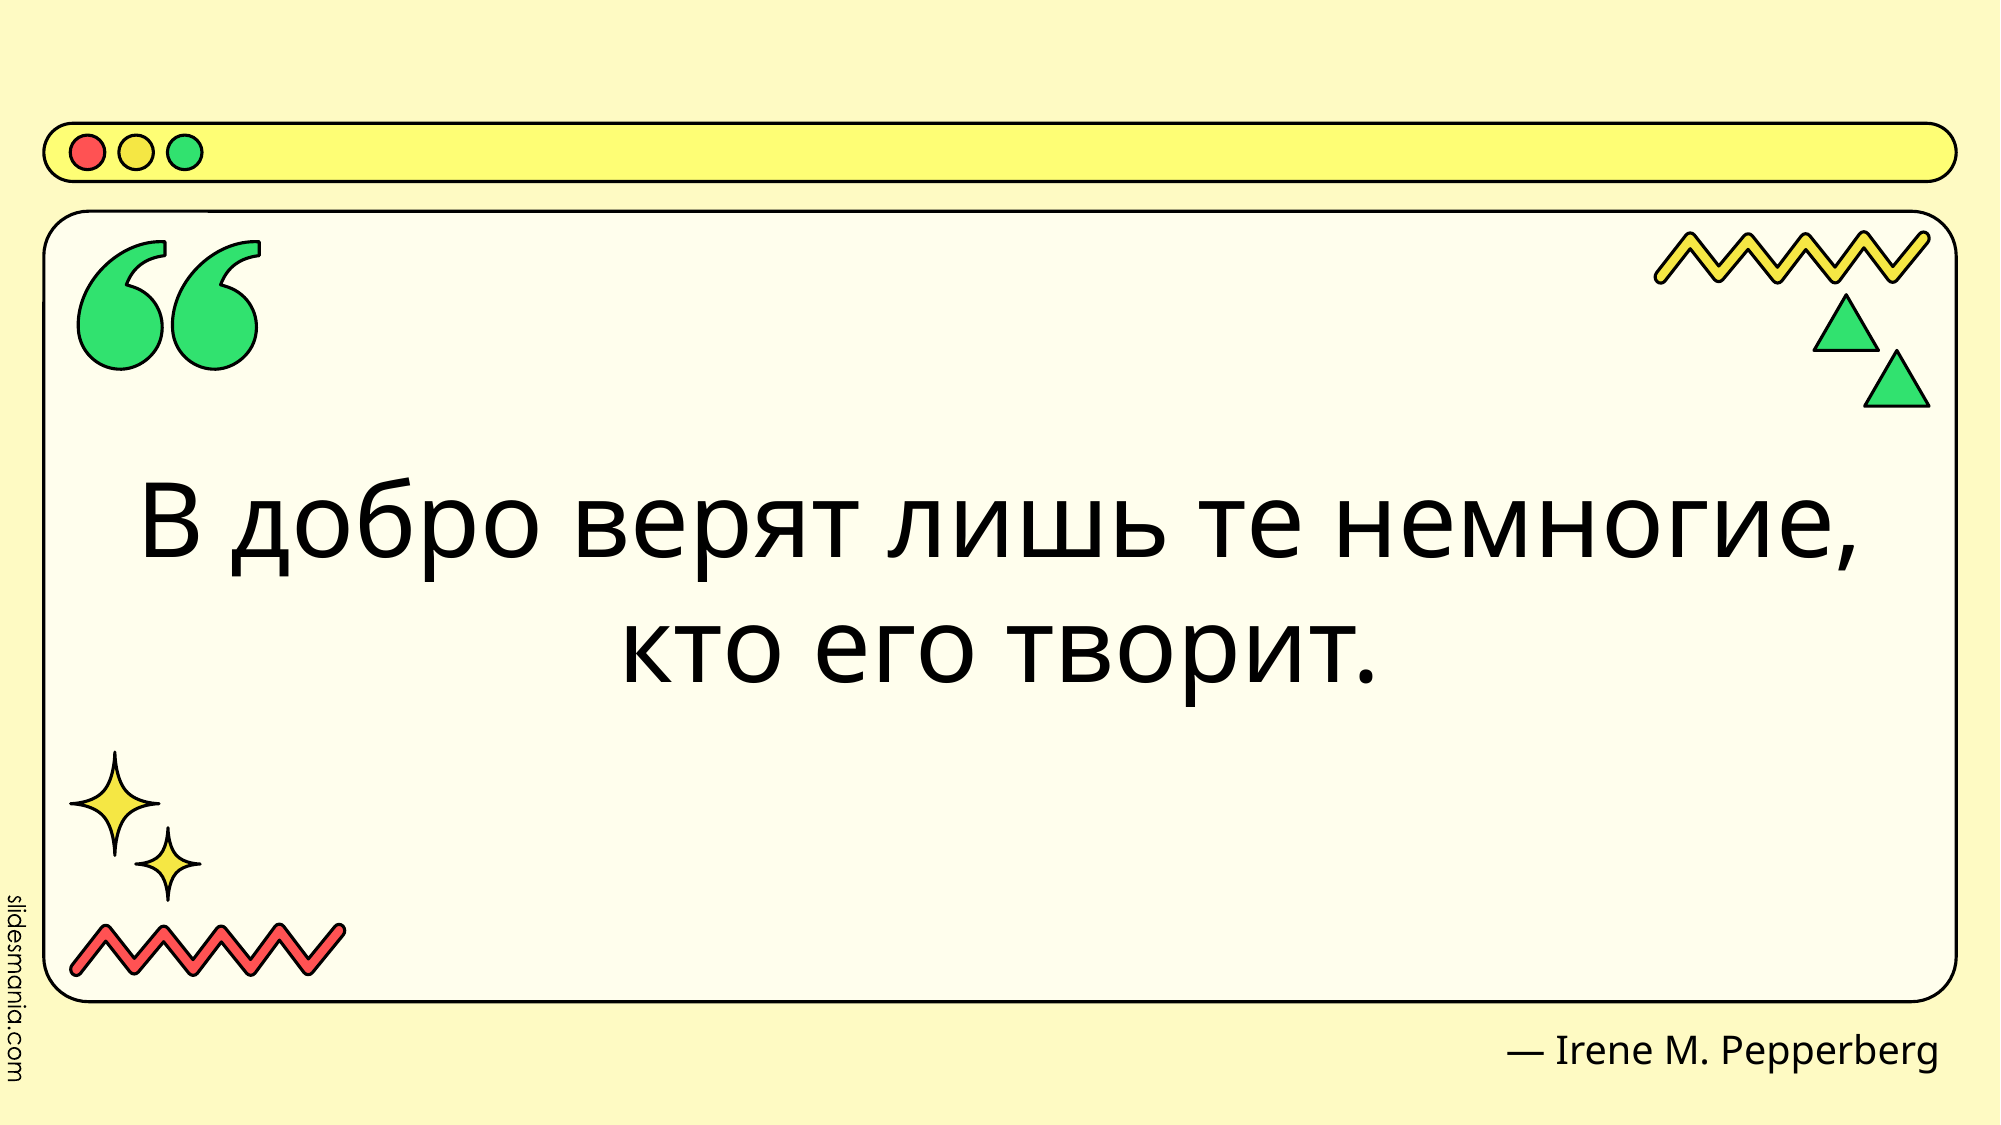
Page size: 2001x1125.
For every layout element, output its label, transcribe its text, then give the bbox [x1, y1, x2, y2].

text_box [1655, 231, 1930, 284]
text_box [135, 827, 201, 901]
text_box [70, 752, 160, 856]
title В добро верят лишь те немногие, кто его творит. [89, 381, 1911, 901]
text_box [70, 924, 345, 976]
subtitle ― Irene M. Pepperberg [39, 999, 1961, 1098]
text_box [1864, 350, 1930, 407]
text_box [1813, 294, 1879, 351]
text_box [77, 241, 260, 370]
